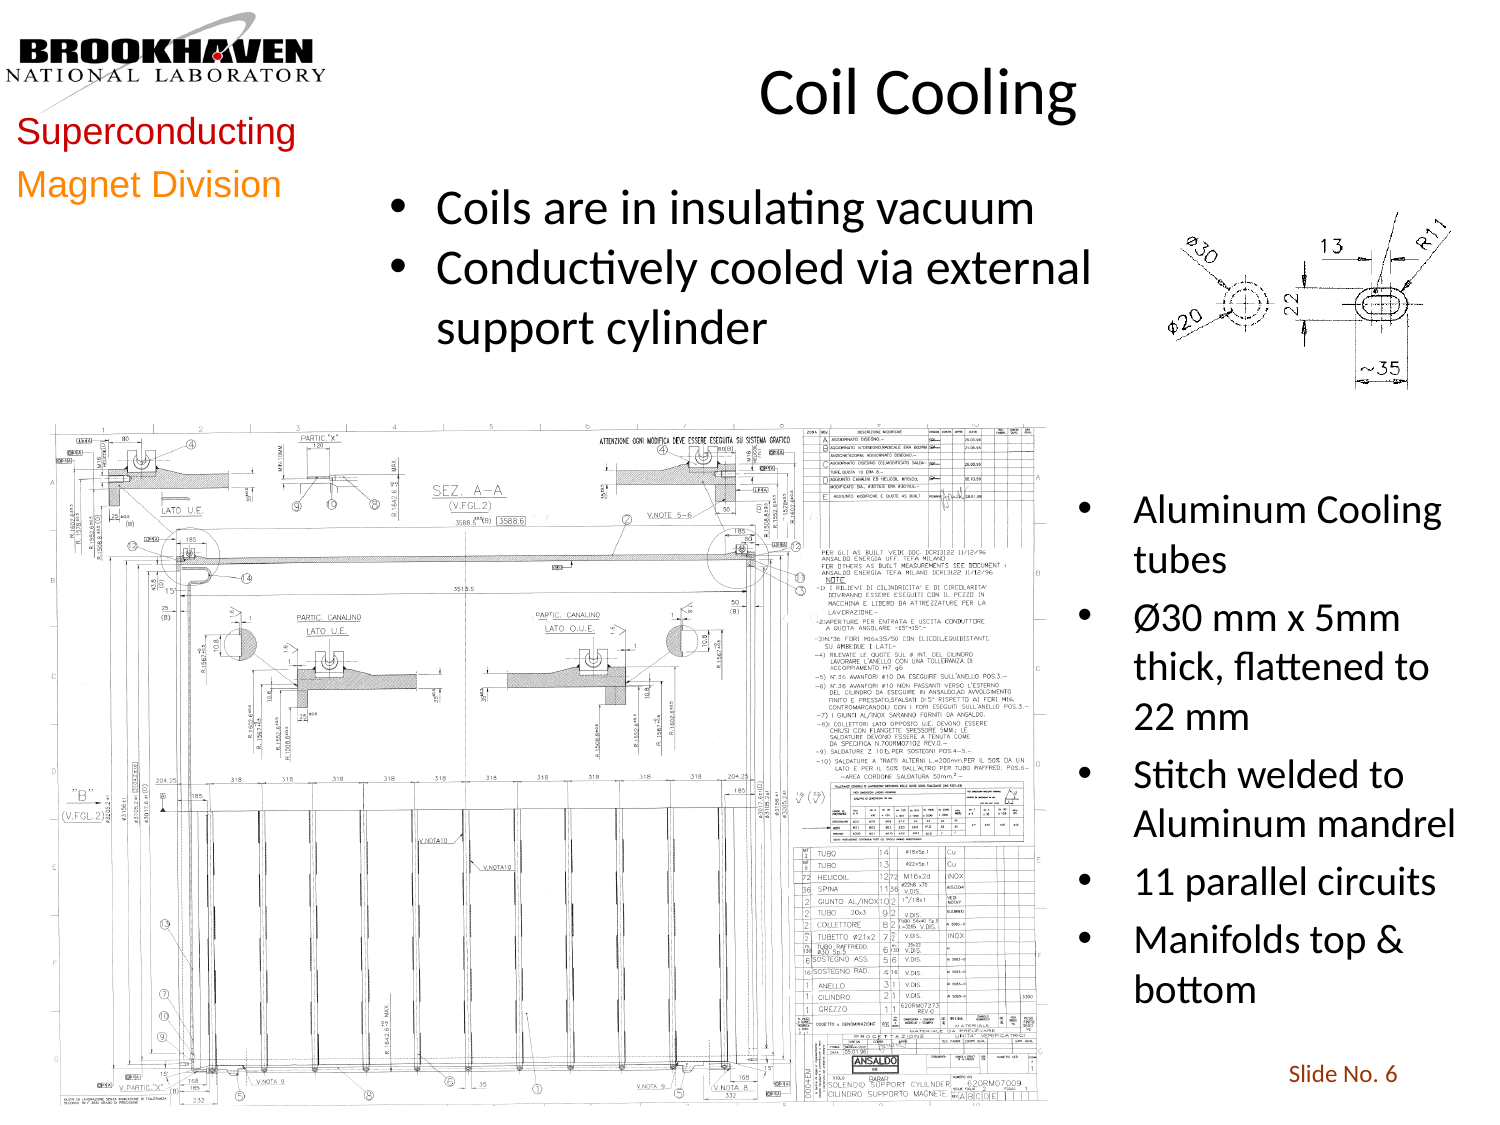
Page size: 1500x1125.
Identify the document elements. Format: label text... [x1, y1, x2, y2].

picture [49, 424, 1051, 1106]
picture [1149, 212, 1475, 391]
title Coil Cooling [425, 24, 1413, 150]
list Aluminum Cooling tubes Ø30 mm x 5mm thick, flattened to 22 mm Stitch welded to Aluminum mandrel 11 parallel circuits Manifolds top & bottom [1062, 474, 1475, 1030]
text_box Coils are in insulating vacuum Conductively cooled via external support cylinder [374, 167, 1113, 363]
